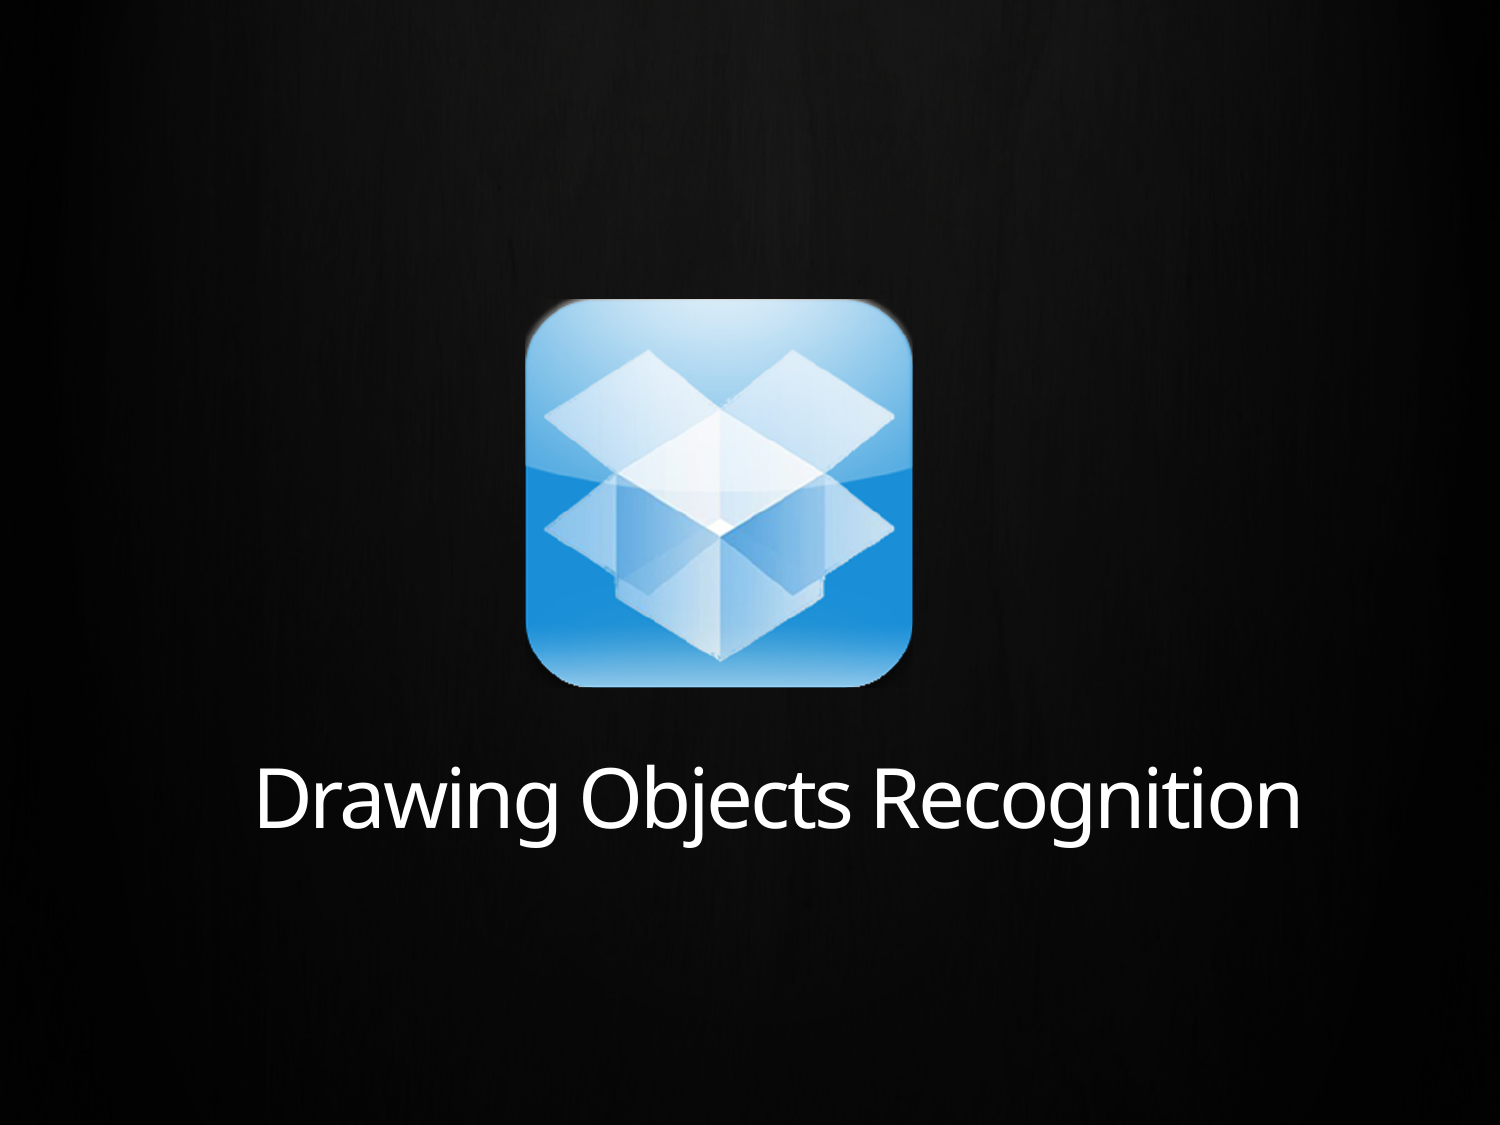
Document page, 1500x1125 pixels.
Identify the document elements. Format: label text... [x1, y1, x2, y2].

text_box Drawing Objects Recognition [237, 737, 1375, 898]
picture [0, 0, 1500, 1125]
